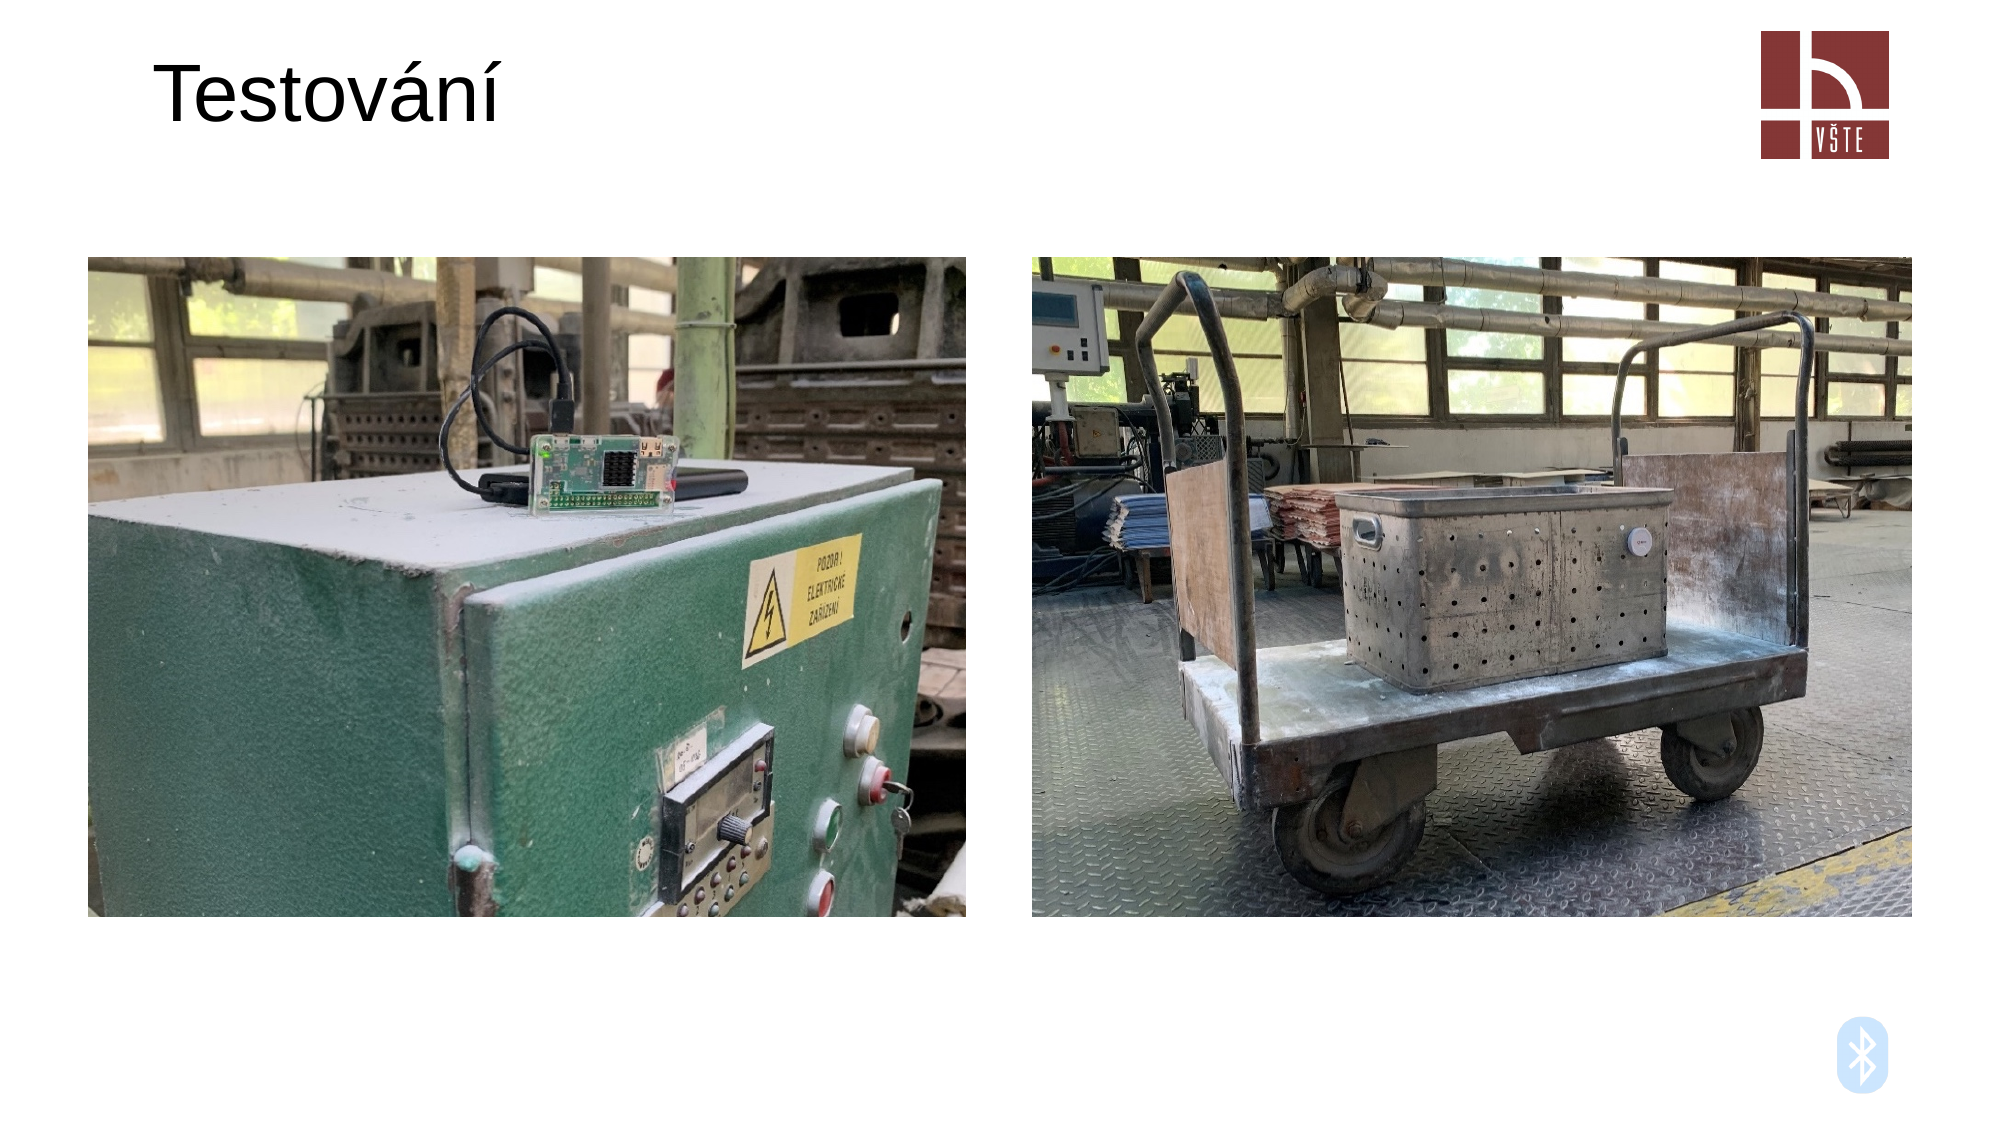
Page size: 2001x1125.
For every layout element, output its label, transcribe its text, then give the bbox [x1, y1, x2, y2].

picture [1032, 257, 1912, 917]
picture [1836, 1016, 1889, 1094]
picture [1761, 31, 1889, 159]
title Testování [137, 42, 1761, 147]
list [88, 257, 966, 917]
